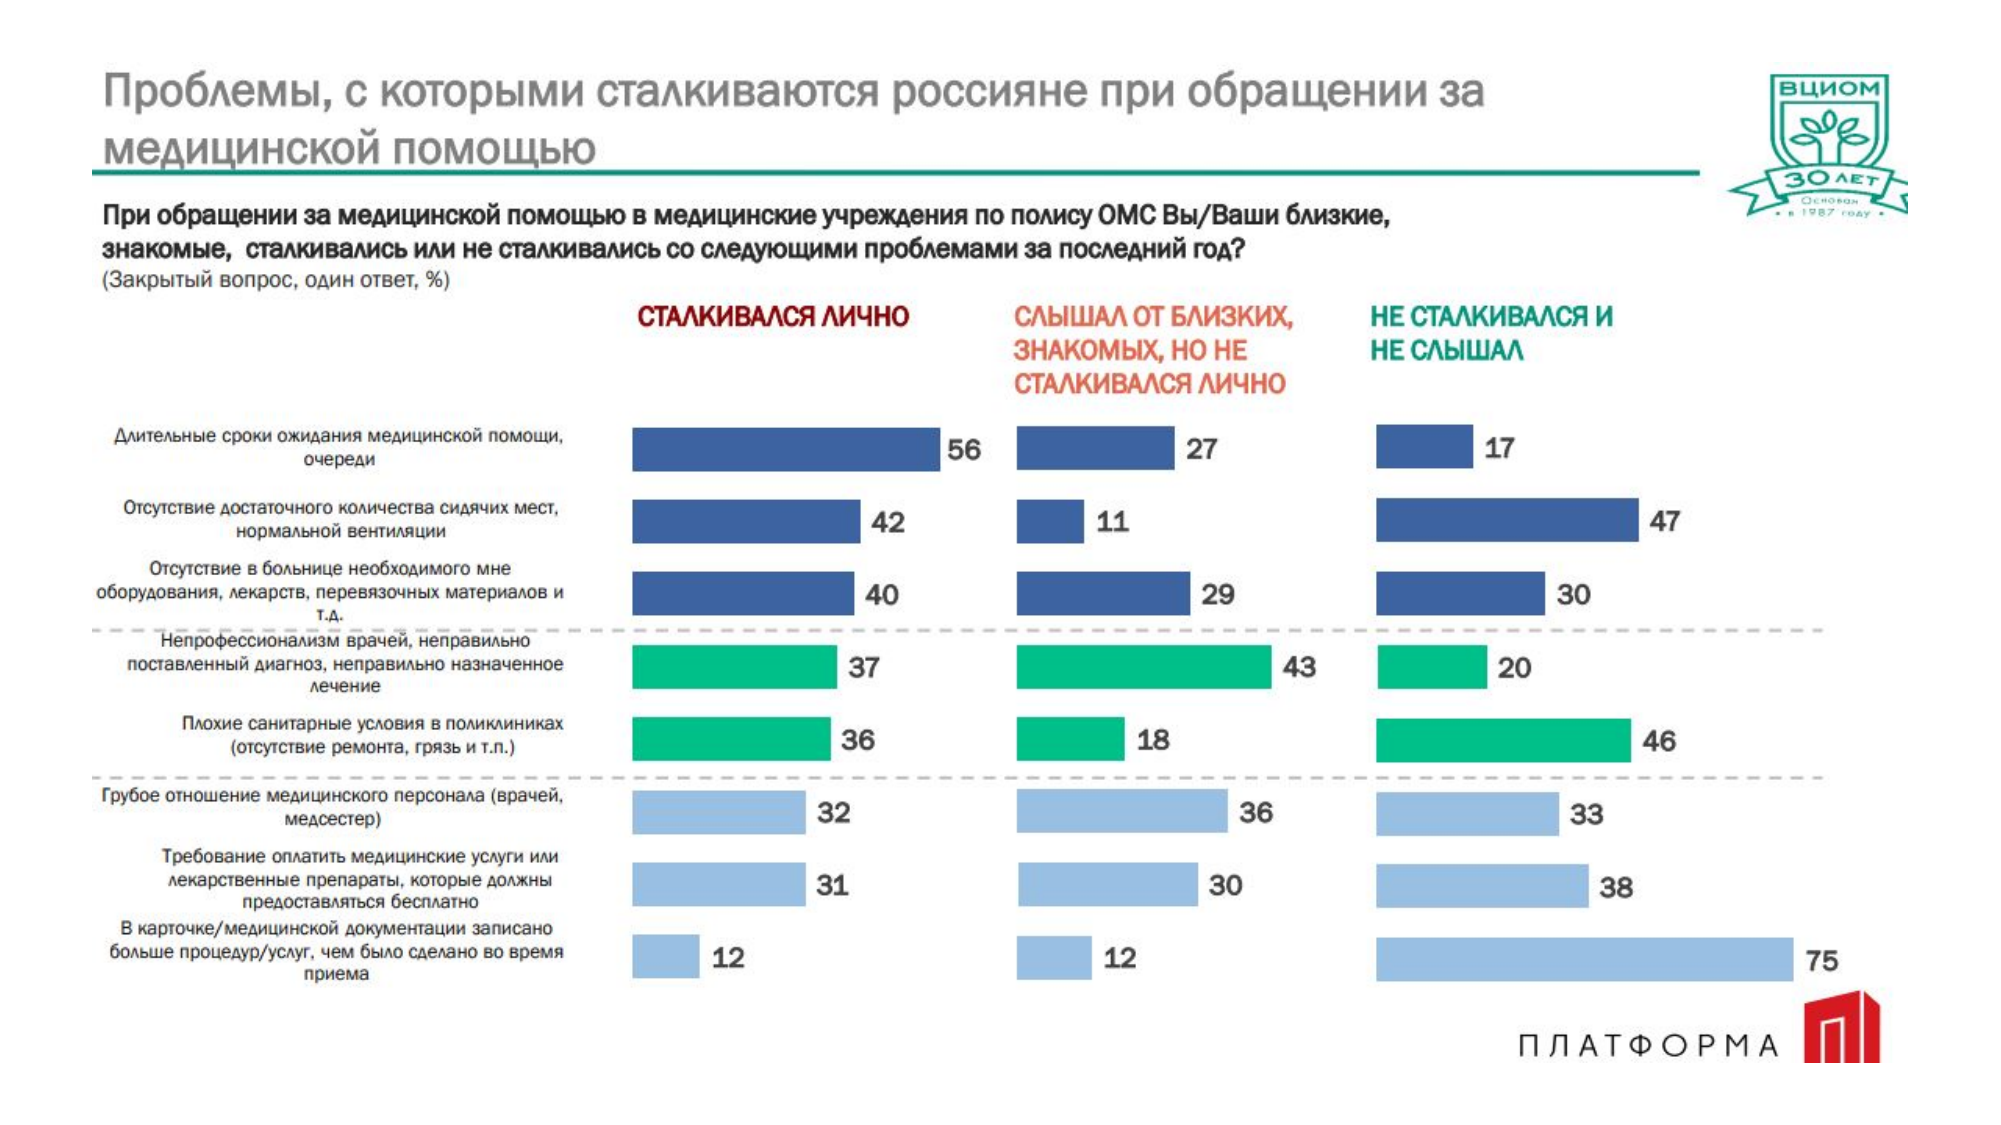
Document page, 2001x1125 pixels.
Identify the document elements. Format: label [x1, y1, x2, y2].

picture [91, 62, 1909, 1063]
